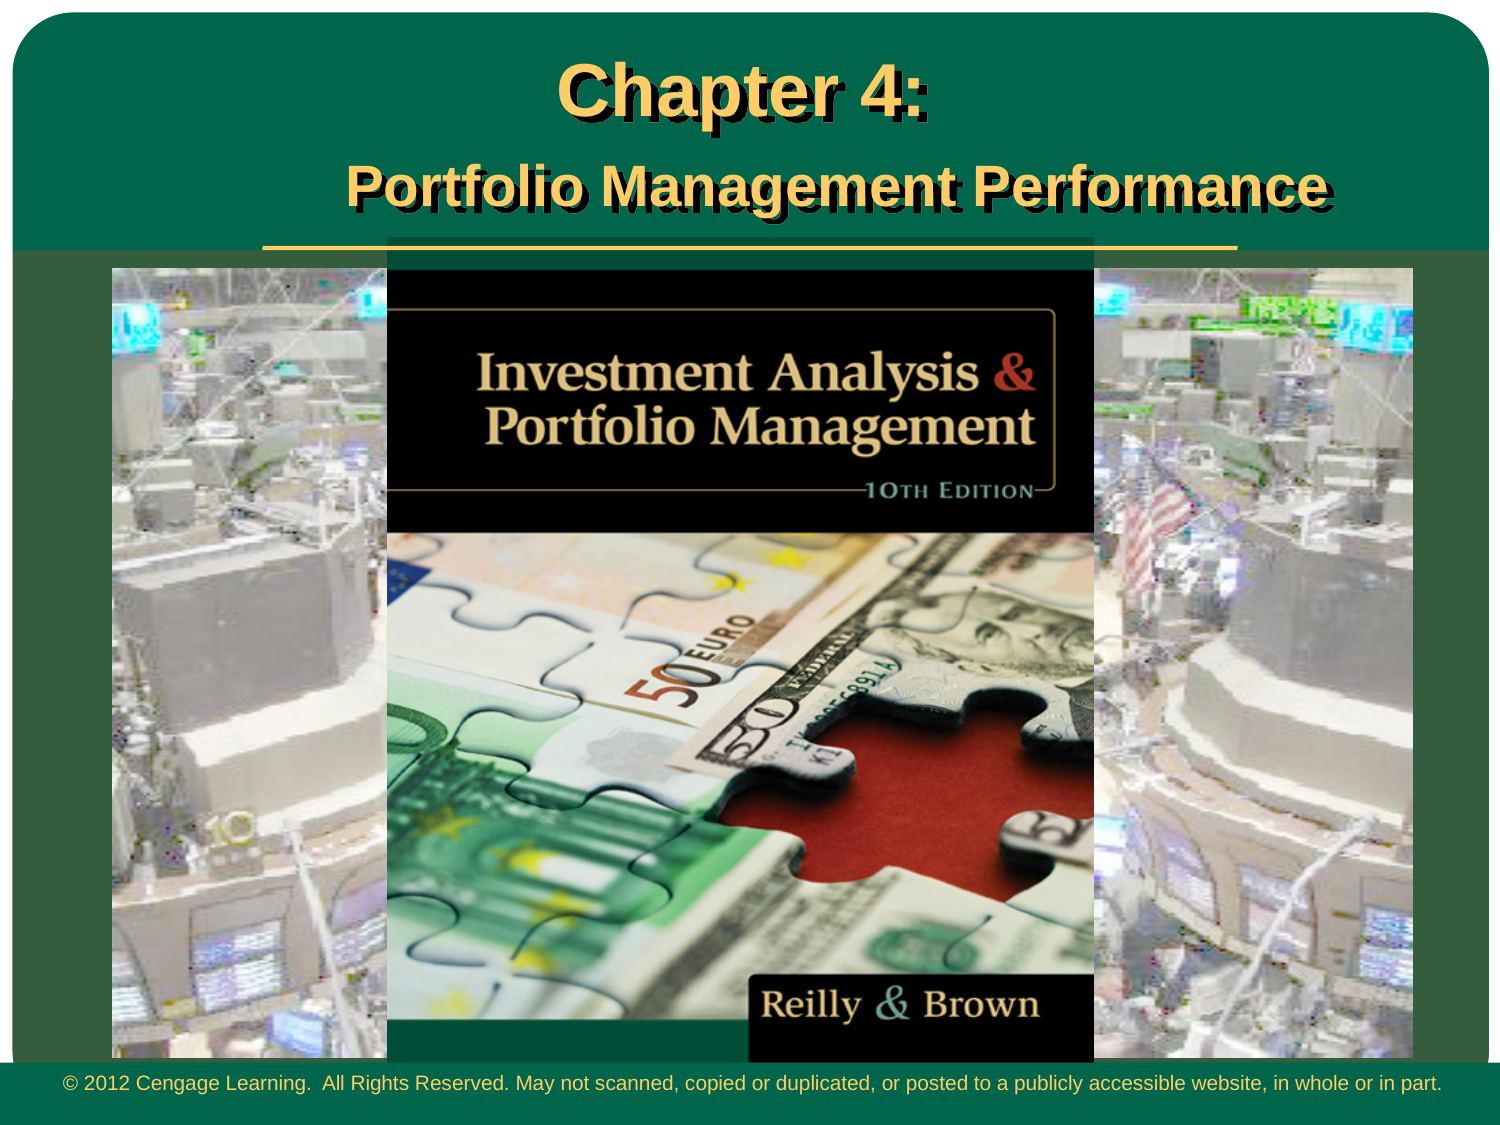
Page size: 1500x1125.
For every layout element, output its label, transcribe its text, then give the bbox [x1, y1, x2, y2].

text_box [0, 0, 1500, 628]
text_box [384, 718, 1013, 779]
title Chapter 4: Portfolio Management Performance [24, 24, 1500, 238]
picture [112, 628, 1413, 1062]
footer © 2012 Cengage Learning. All Rights Reserved. May not scanned, copied or duplicated, or posted to a publicly accessible website, in whole or in part. [0, 1062, 1500, 1125]
text_box [300, 575, 1228, 636]
